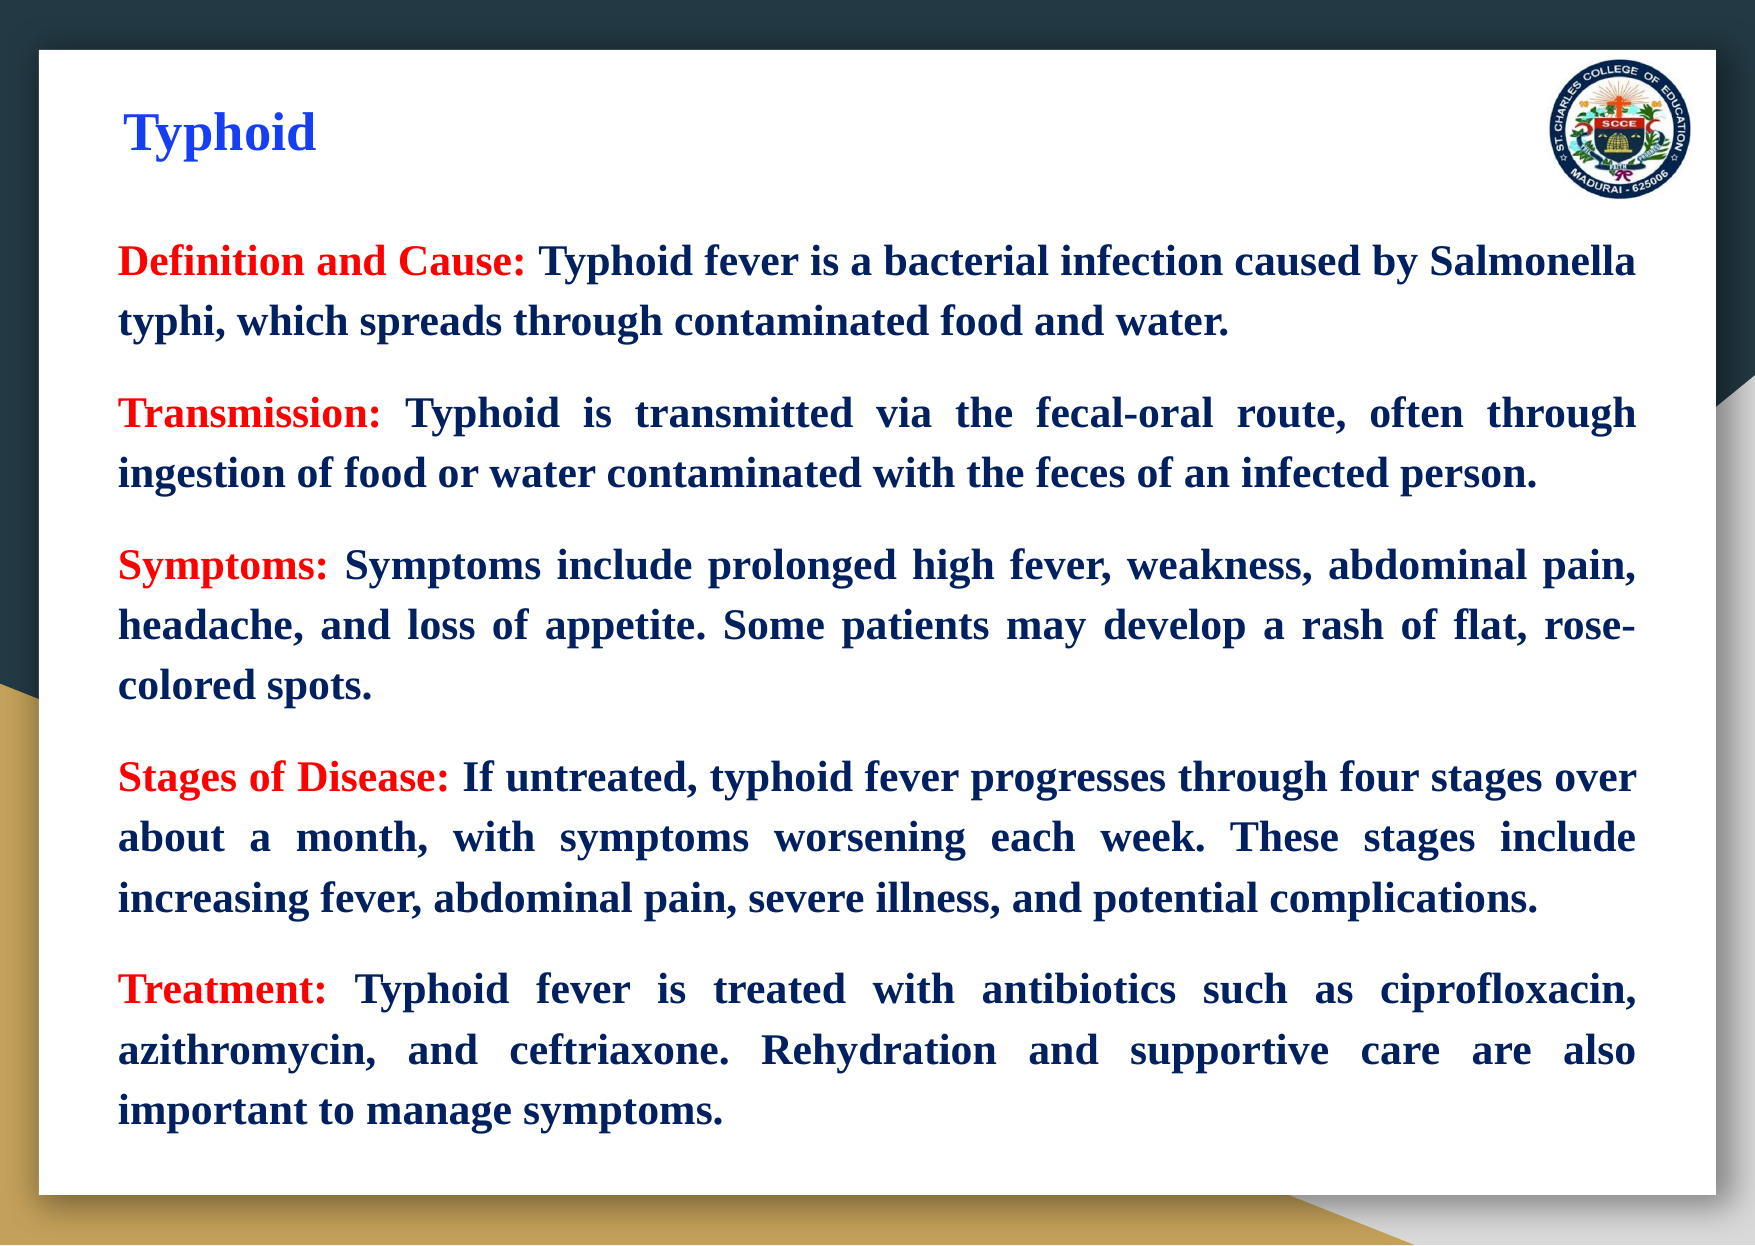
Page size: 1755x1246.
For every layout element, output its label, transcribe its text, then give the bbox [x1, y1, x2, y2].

list Definition and Cause: Typhoid fever is a bacterial infection caused by Salmonella typhi, which spreads through contaminated food and water. Transmission: Typhoid is transmitted via the fecal-oral route, often through ingestion of food or water contaminated with the feces of an infected person. Symptoms: Symptoms include prolonged high fever, weakness, abdominal pain, headache, and loss of appetite. Some patients may develop a rash of flat, rose-colored spots. Stages of Disease: If untreated, typhoid fever progresses through four stages over about a month, with symptoms worsening each week. These stages include increasing fever, abdominal pain, severe illness, and potential complications. Treatment: Typhoid fever is treated with antibiotics such as ciprofloxacin, azithromycin, and ceftriaxone. Rehydration and supportive care are also important to manage symptoms. [98, 204, 1657, 1170]
picture [1547, 57, 1693, 200]
title Typhoid [104, 76, 1542, 181]
